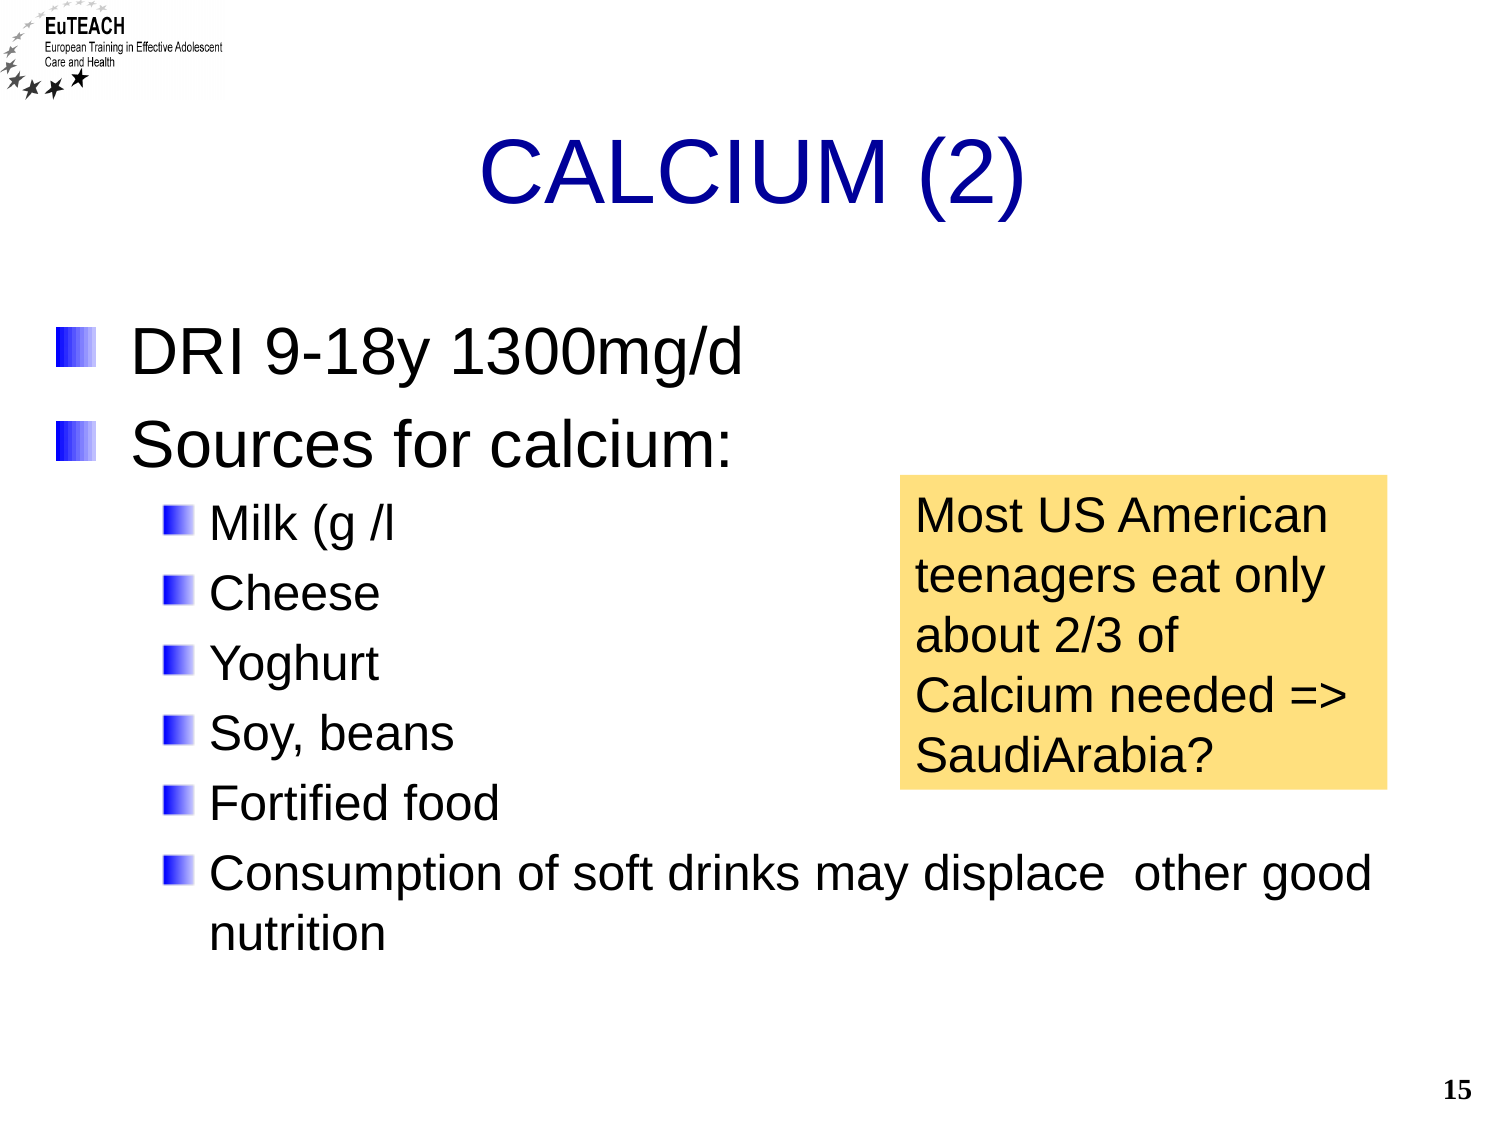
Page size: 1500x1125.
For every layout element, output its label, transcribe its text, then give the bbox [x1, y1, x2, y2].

picture [161, 573, 198, 609]
text_box Most US American teenagers eat only about 2/3 of Calcium needed => SaudiArabia? [900, 474, 1388, 790]
picture [161, 503, 198, 539]
picture [161, 853, 198, 889]
picture [52, 417, 100, 465]
title Calcium (2) [41, 54, 1467, 280]
list DRI 9-18y 1300mg/d Sources for calcium: Milk (g /l Cheese Yoghurt Soy, beans Fortified food Consumption of soft drinks may displace other good nutrition [37, 299, 1463, 1048]
slide_number 15 [1174, 1049, 1488, 1125]
picture [161, 713, 198, 749]
picture [161, 783, 198, 819]
picture [161, 643, 198, 679]
picture [52, 324, 100, 371]
